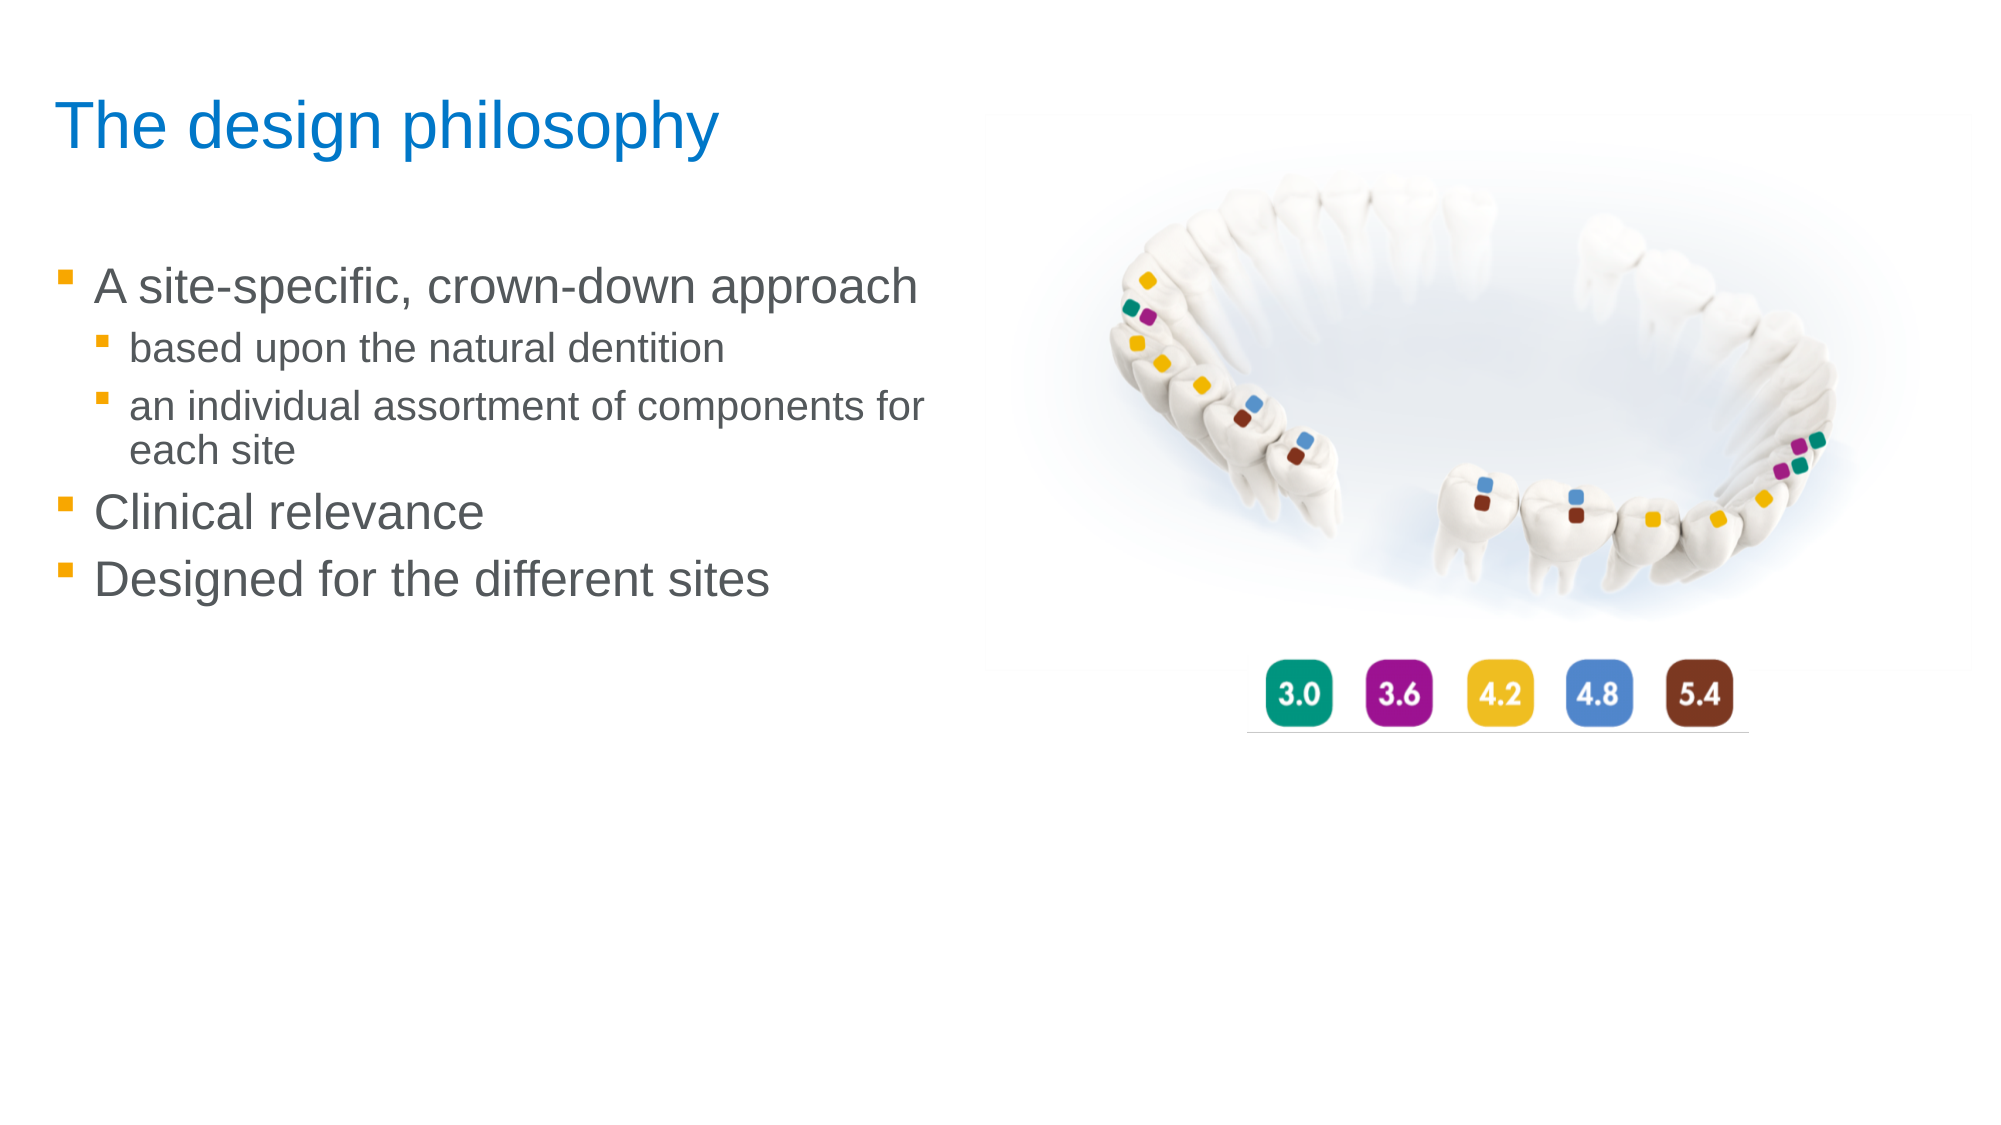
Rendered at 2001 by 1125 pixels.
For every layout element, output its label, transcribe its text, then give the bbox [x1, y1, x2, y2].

title The design philosophy [54, 91, 1946, 256]
picture [985, 114, 1972, 733]
list A site-specific, crown-down approach based upon the natural dentition an individual assortment of components for each site Clinical relevance Designed for the different sites [54, 260, 985, 907]
